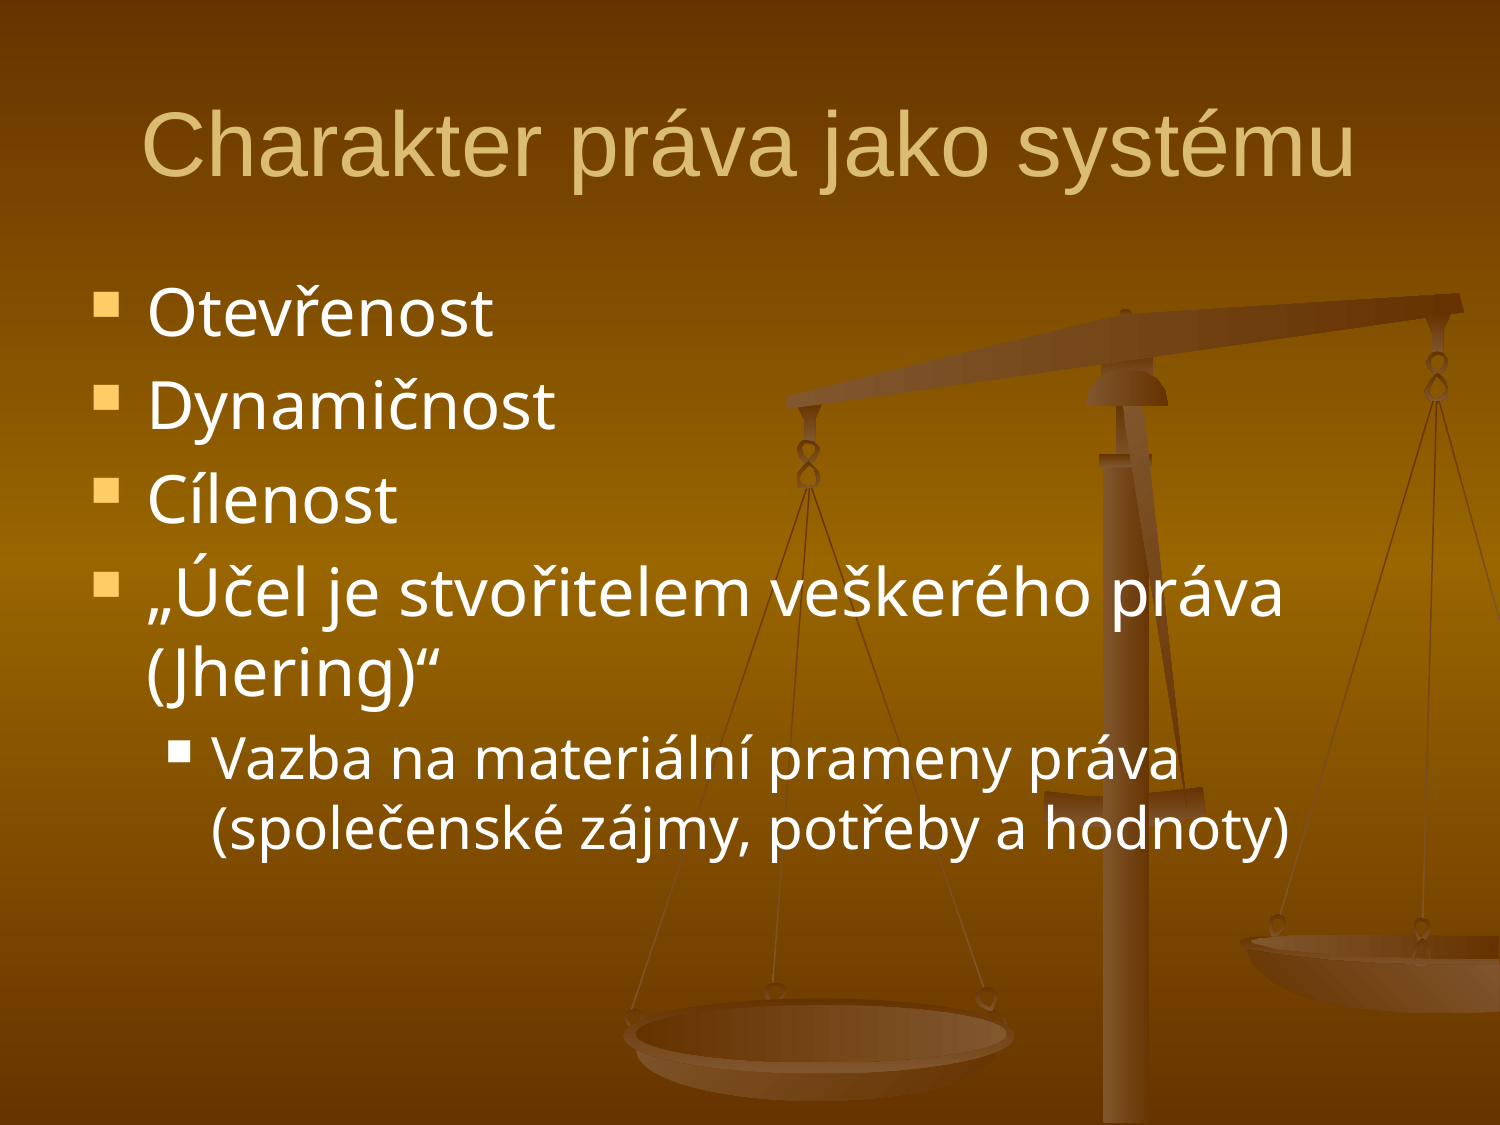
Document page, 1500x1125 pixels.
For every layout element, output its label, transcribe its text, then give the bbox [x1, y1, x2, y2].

title Charakter práva jako systému [74, 45, 1426, 234]
list Otevřenost Dynamičnost Cílenost „Účel je stvořitelem veškerého práva (Jhering)“ Vazba na materiální prameny práva (společenské zájmy, potřeby a hodnoty) [74, 262, 1426, 1006]
